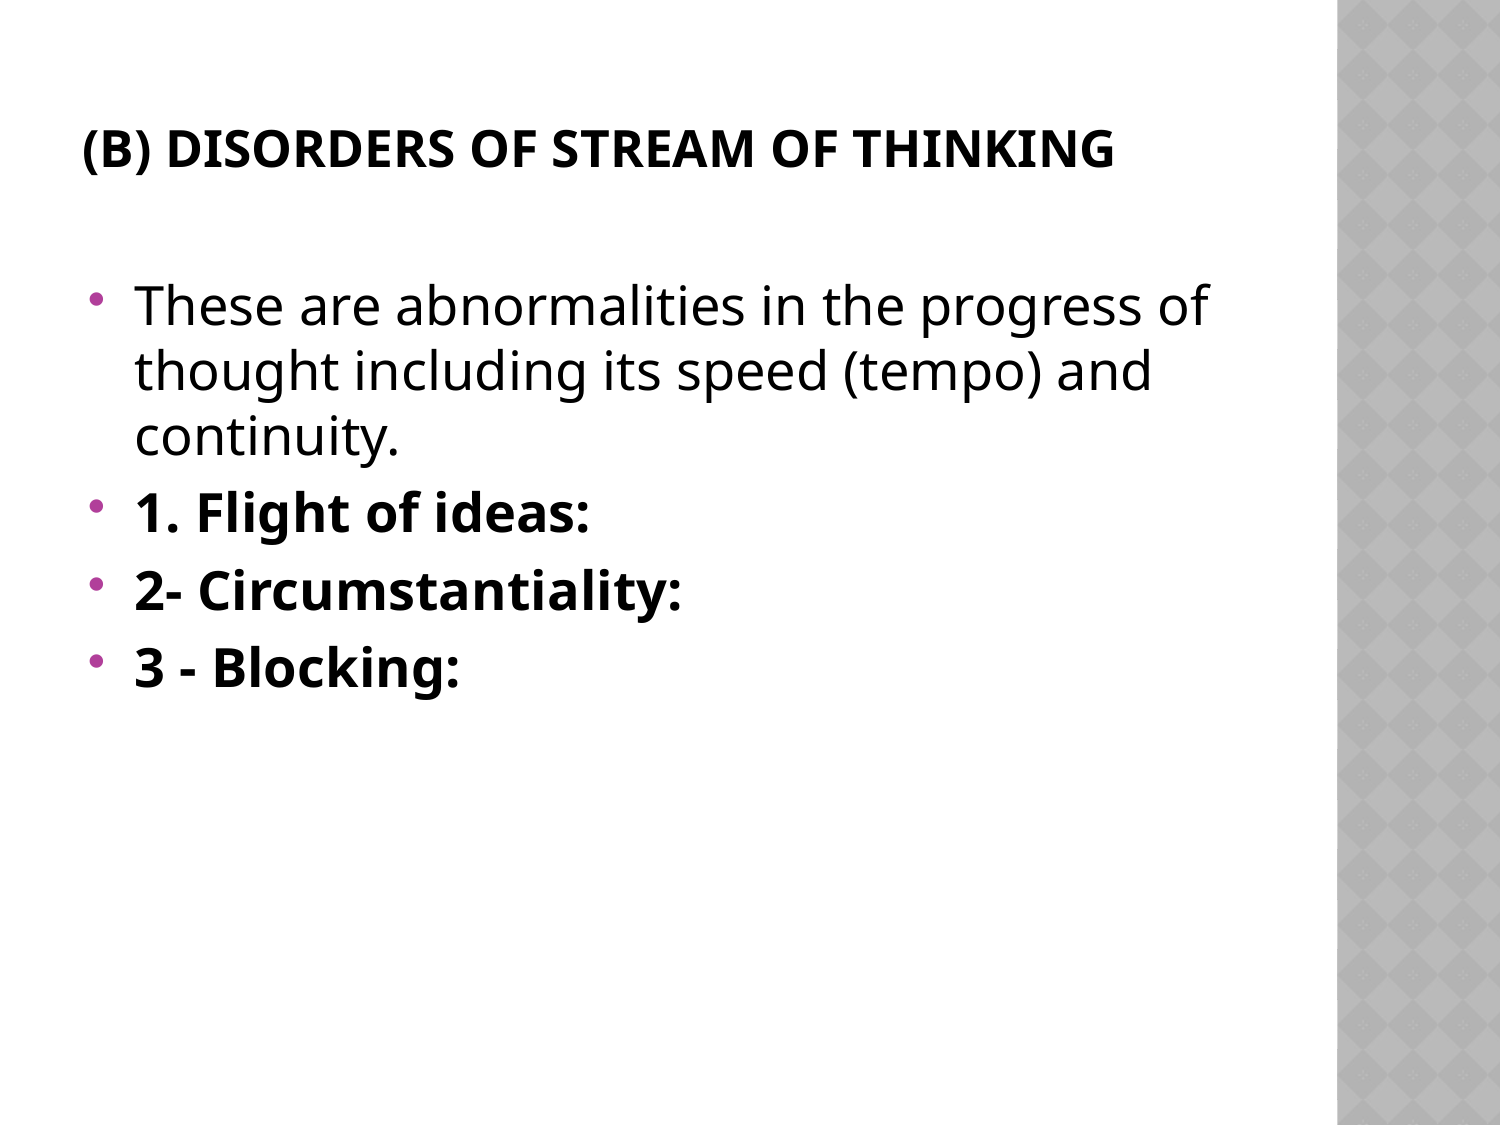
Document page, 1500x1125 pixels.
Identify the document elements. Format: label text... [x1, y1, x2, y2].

list These are abnormalities in the progress of thought including its speed (tempo) and continuity. 1. Flight of ideas: 2- Circumstantiality: 3 - Blocking: [75, 264, 1263, 1059]
title (B) Disorders of Stream of Thinking [75, 52, 1263, 240]
